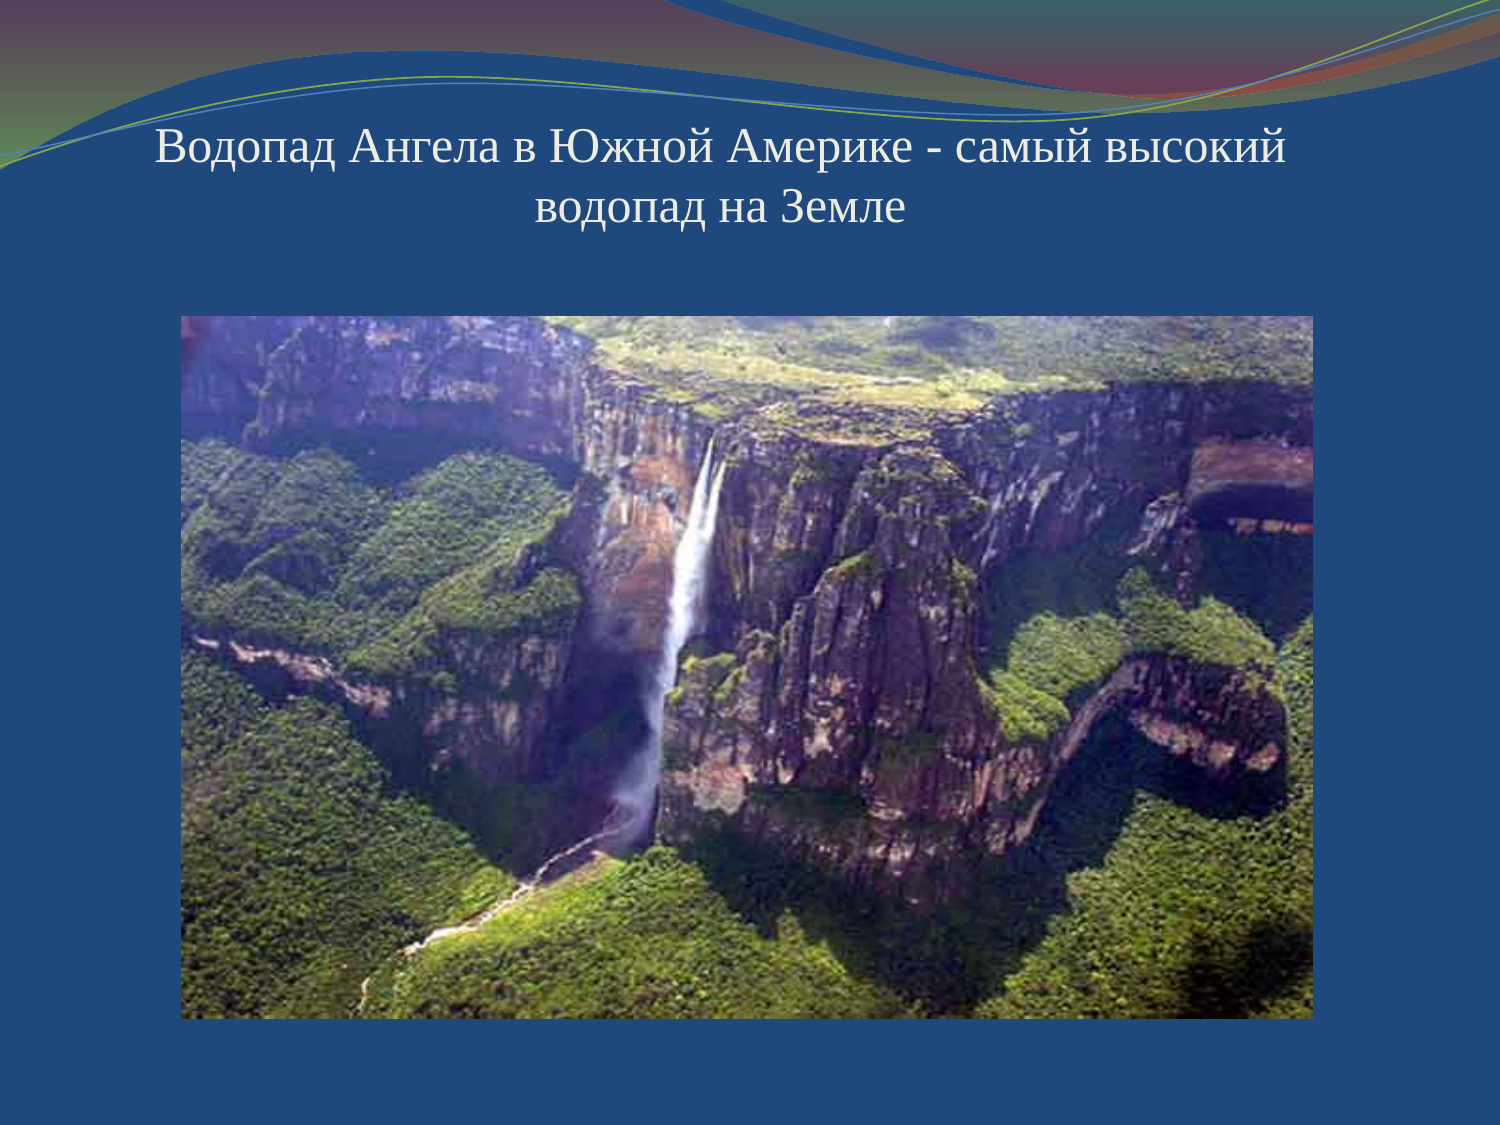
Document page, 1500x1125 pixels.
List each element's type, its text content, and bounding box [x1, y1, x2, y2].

title Водопад Ангела в Южной Америке - самый высокий водопад на Земле [93, 45, 1348, 233]
picture [180, 316, 1313, 1019]
